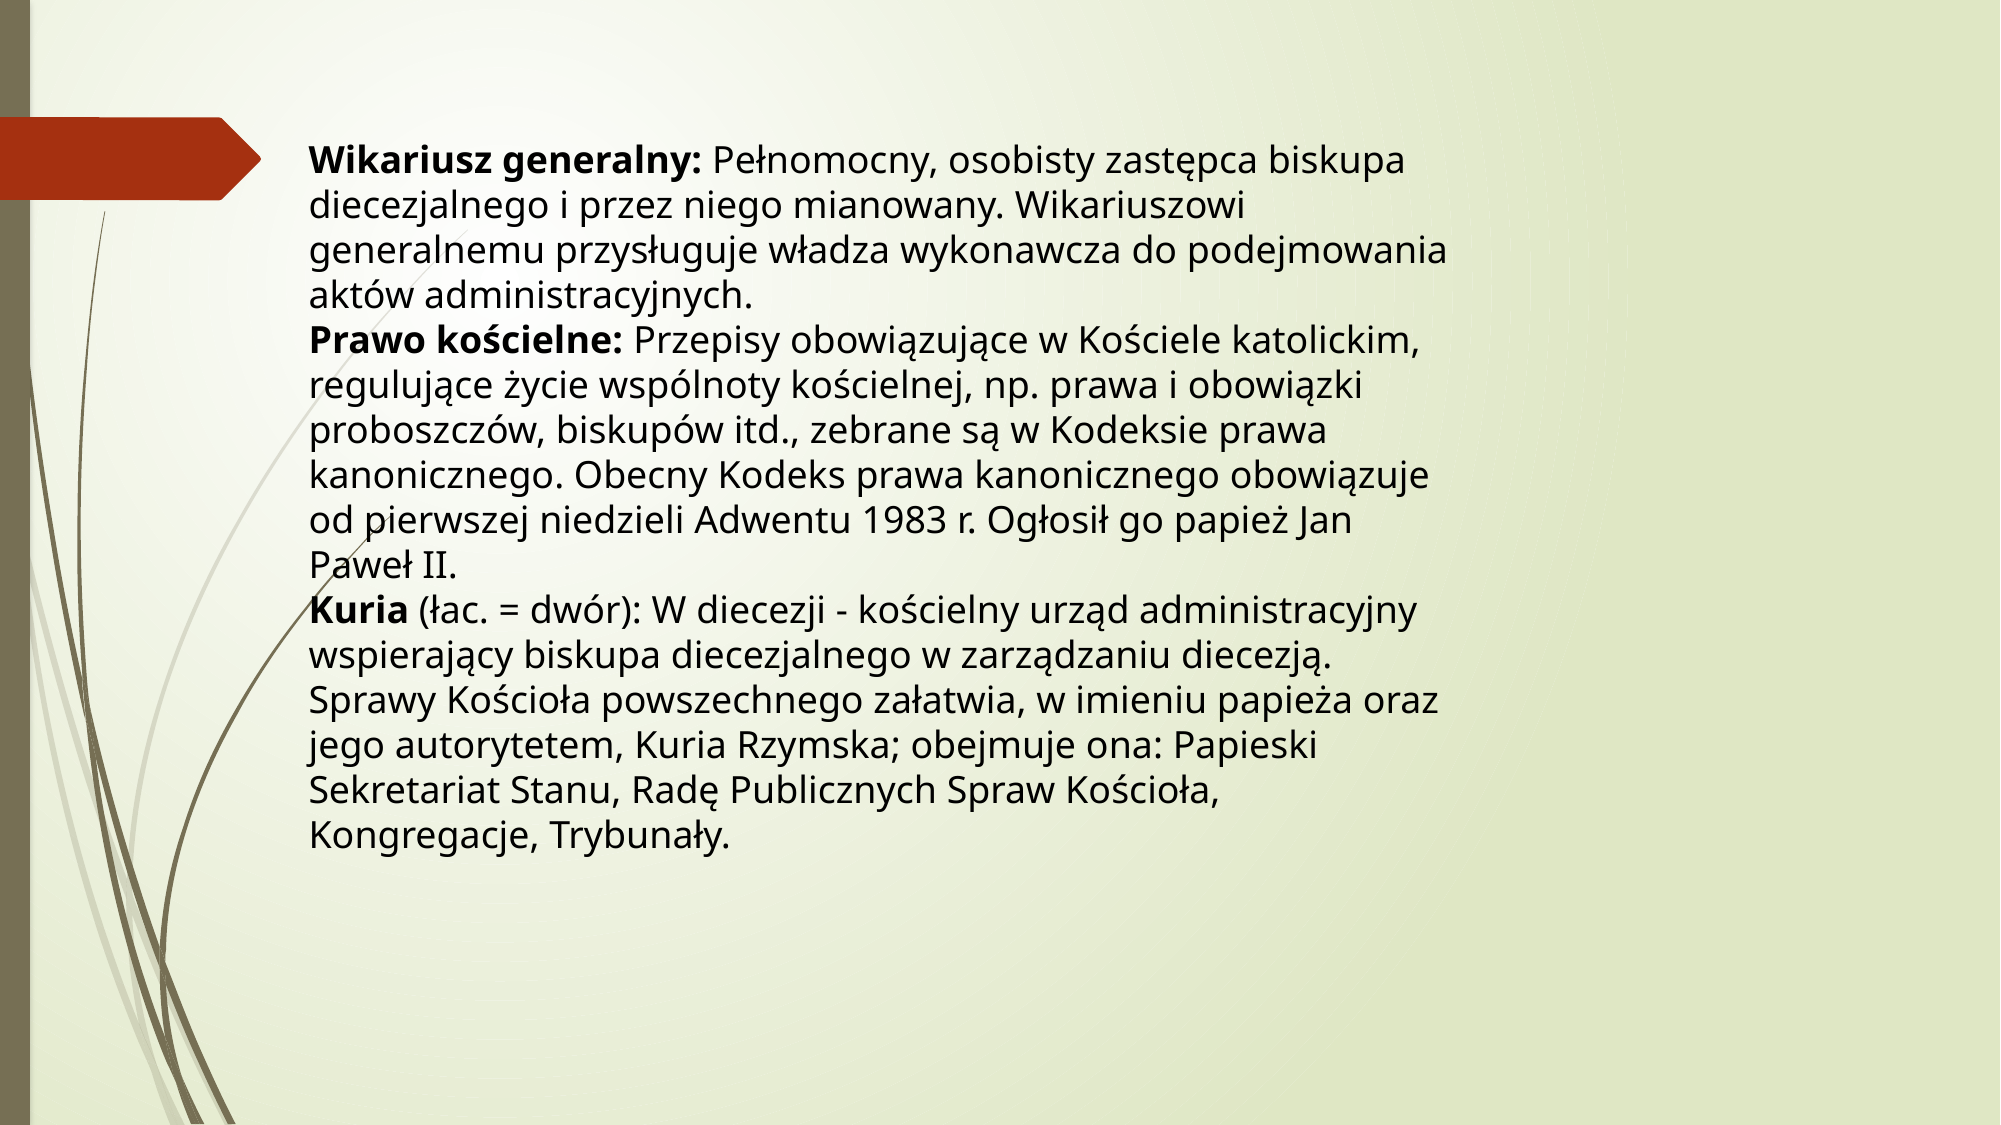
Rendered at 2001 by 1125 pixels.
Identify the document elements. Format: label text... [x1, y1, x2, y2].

text_box Wikariusz generalny: Pełnomocny, osobisty zastępca biskupa diecezjalnego i przez niego mianowany. Wikariuszowi generalnemu przysługuje władza wykonawcza do podejmowania aktów administracyjnych. Prawo kościelne: Przepisy obowiązujące w Kościele katolickim, regulujące życie wspólnoty kościelnej, np. prawa i obowiązki proboszczów, biskupów itd., zebrane są w Kodeksie prawa kanonicznego. Obecny Kodeks prawa kanonicznego obowiązuje od pierwszej niedzieli Adwentu 1983 r. Ogłosił go papież Jan Paweł II. Kuria (łac. = dwór): W diecezji - kościelny urząd administracyjny wspierający biskupa diecezjalnego w zarządzaniu diecezją. Sprawy Kościoła powszechnego załatwia, w imieniu papieża oraz jego autorytetem, Kuria Rzymska; obejmuje ona: Papieski Sekretariat Stanu, Radę Publicznych Spraw Kościoła, Kongregacje, Trybunały. [293, 128, 1467, 864]
